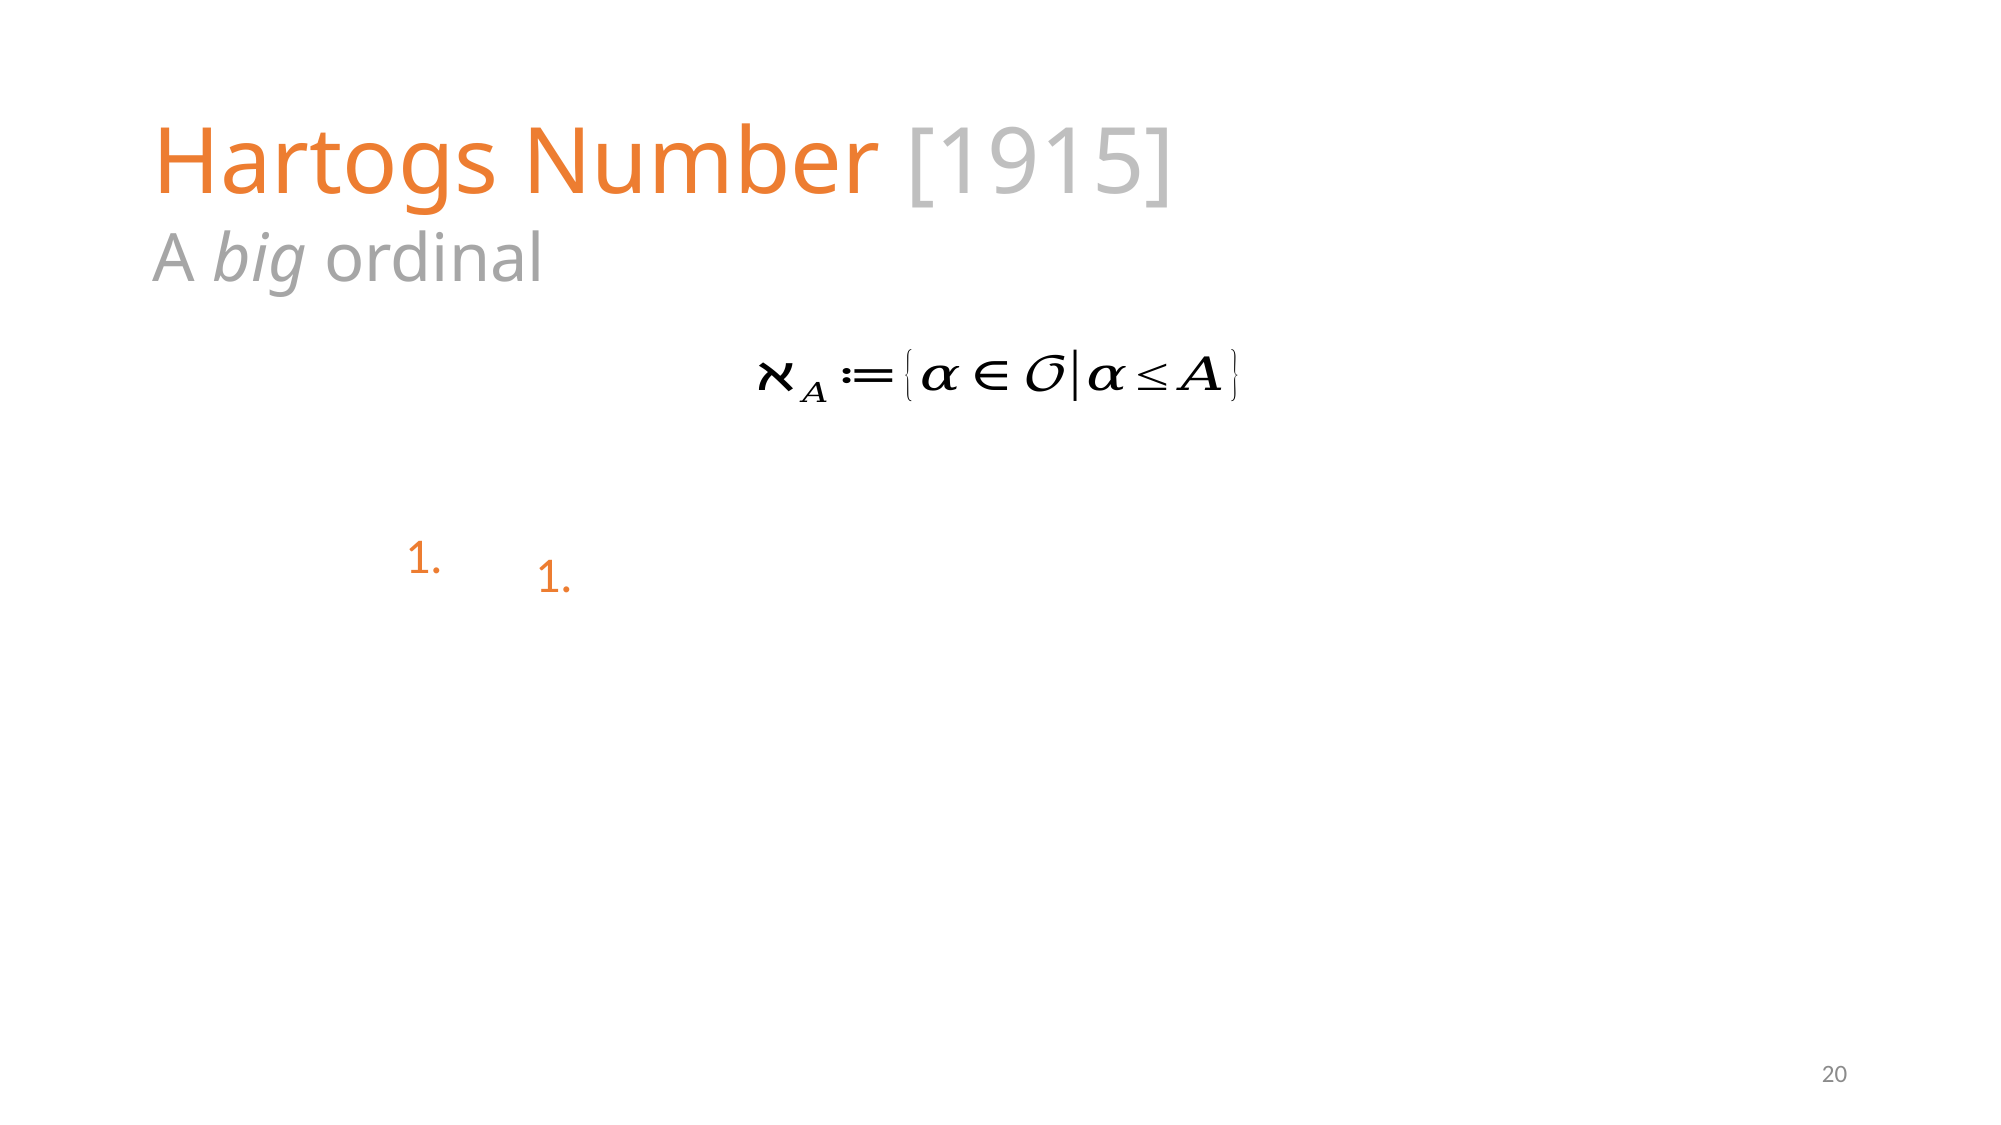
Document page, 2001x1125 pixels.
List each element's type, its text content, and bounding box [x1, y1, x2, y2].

text_box Hartogs Number [1915] A big ordinal [137, 92, 1863, 310]
slide_number 20 [1412, 1042, 1863, 1103]
